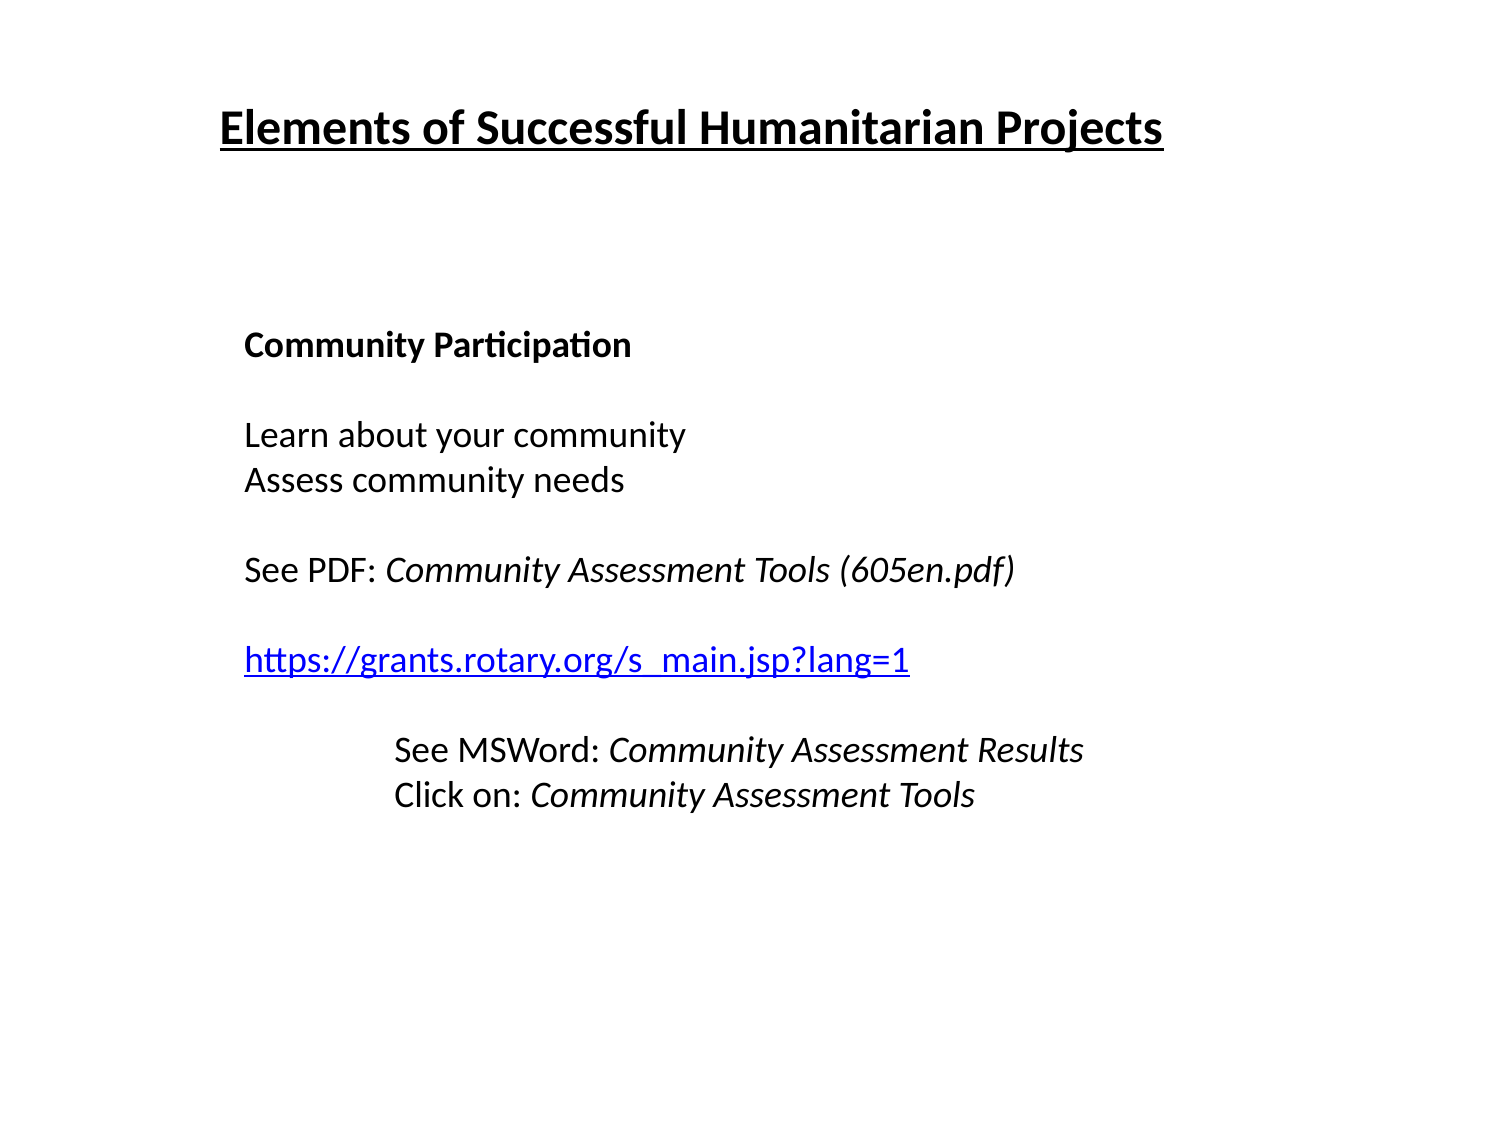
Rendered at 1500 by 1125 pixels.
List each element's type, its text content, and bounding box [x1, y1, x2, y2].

text_box Community Participation Learn about your community Assess community needs See PDF: Community Assessment Tools (605en.pdf) https://grants.rotary.org/s_main.jsp?lang=1 See MSWord: Community Assessment Results Click on: Community Assessment Tools [229, 312, 1100, 823]
text_box Elements of Successful Humanitarian Projects [204, 87, 1179, 162]
